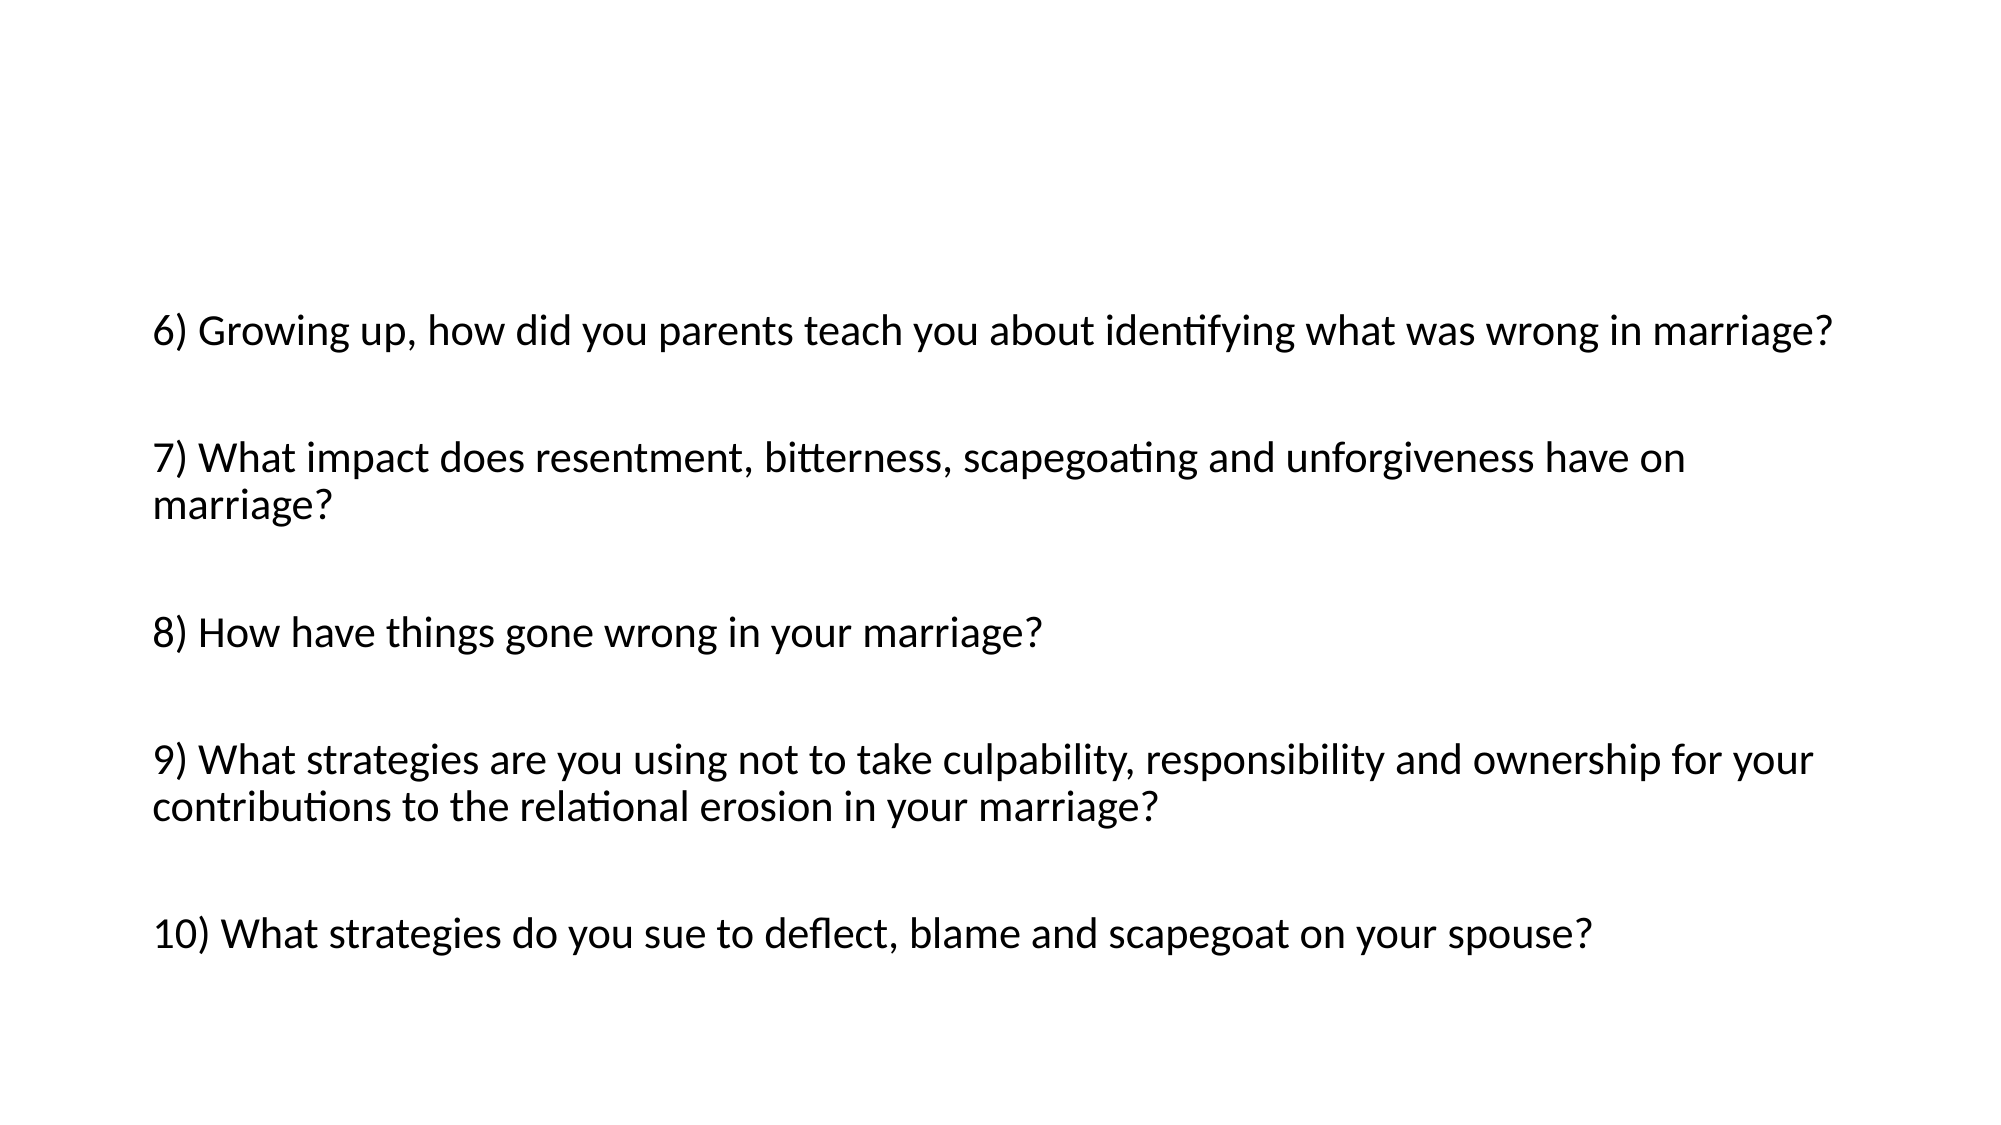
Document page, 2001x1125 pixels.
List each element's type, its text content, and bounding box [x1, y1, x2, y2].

list 6) Growing up, how did you parents teach you about identifying what was wrong in marriage? 7) What impact does resentment, bitterness, scapegoating and unforgiveness have on marriage? 8) How have things gone wrong in your marriage? 9) What strategies are you using not to take culpability, responsibility and ownership for your contributions to the relational erosion in your marriage? 10) What strategies do you sue to deflect, blame and scapegoat on your spouse? [137, 299, 1863, 1014]
